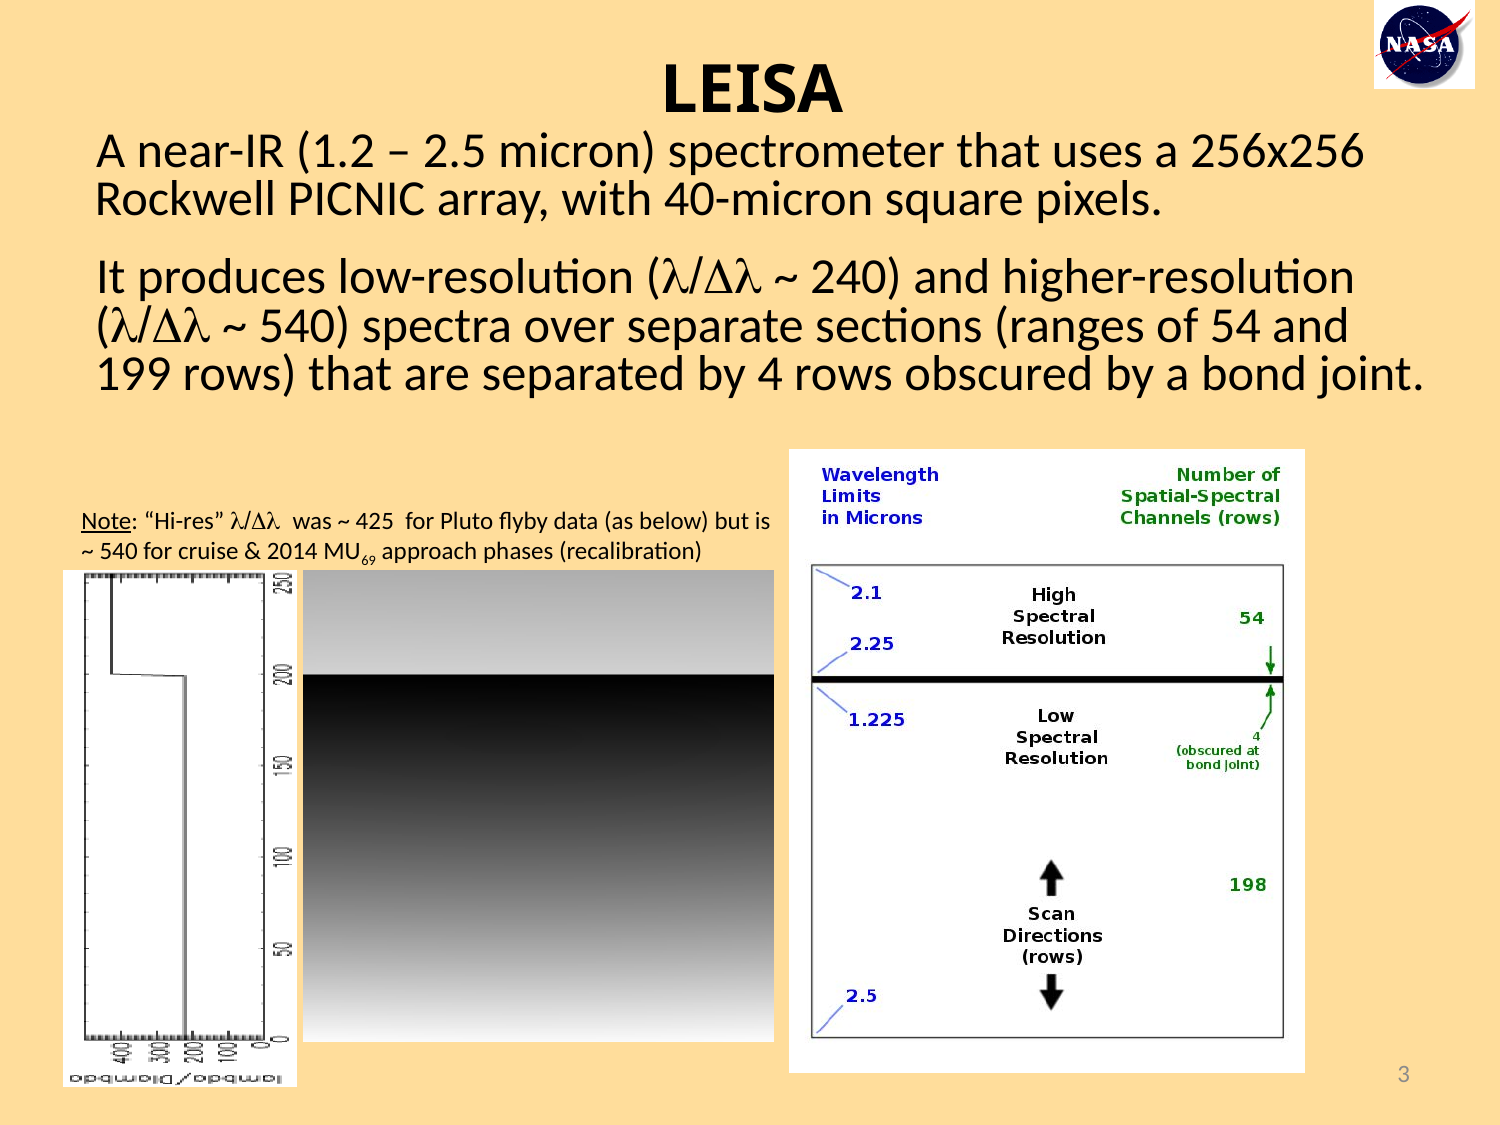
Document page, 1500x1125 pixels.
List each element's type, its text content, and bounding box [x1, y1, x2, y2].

title LEISA [14, 0, 1490, 190]
picture [1374, 0, 1476, 90]
slide_number 3 [1074, 1042, 1425, 1103]
picture [302, 570, 774, 1042]
text_box Note: “Hi-res” l/Dl was ~ 425 for Pluto flyby data (as below) but is ~ 540 for cruise & 2014 MU69 approach phases (recalibration) [64, 497, 783, 576]
list A near-IR (1.2 – 2.5 micron) spectrometer that uses a 256x256 Rockwell PICNIC array, with 40-micron square pixels. It produces low-resolution (l/Dl ~ 240) and higher-resolution (l/Dl ~ 540) spectra over separate sections (ranges of 54 and 199 rows) that are separated by 4 rows obscured by a bond joint. [42, 120, 1443, 457]
picture [788, 449, 1305, 1073]
picture [63, 570, 297, 1087]
